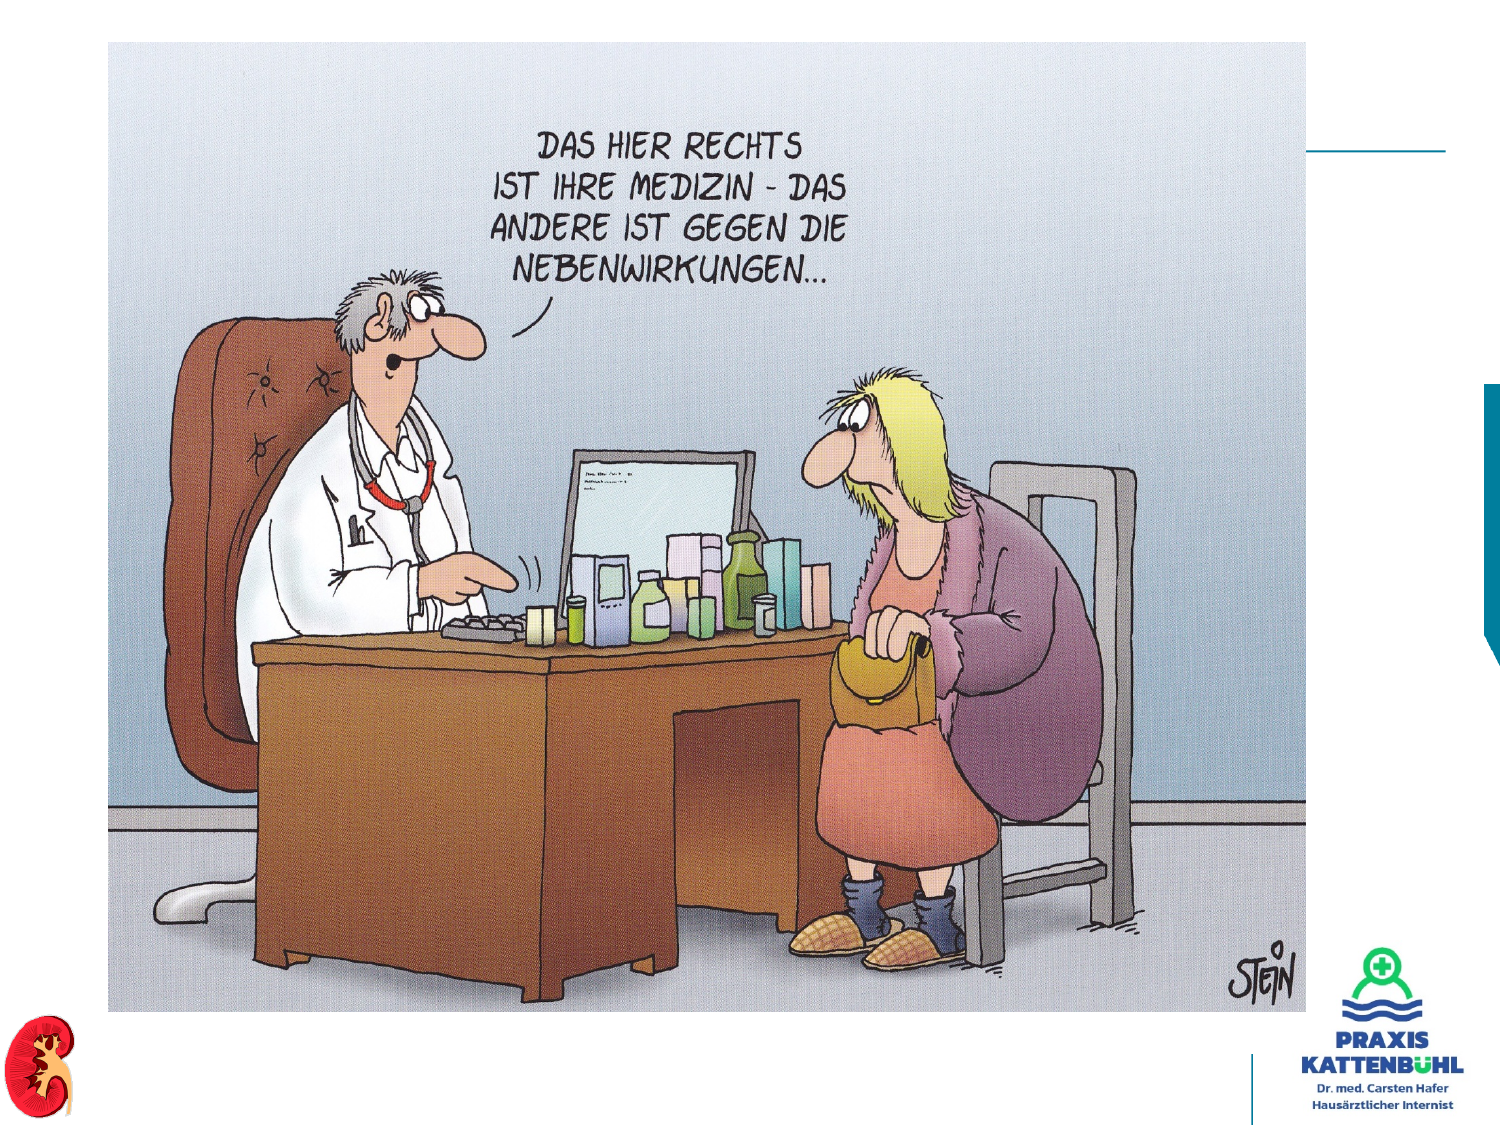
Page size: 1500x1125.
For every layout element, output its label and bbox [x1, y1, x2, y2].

picture [1484, 638, 1500, 666]
picture [108, 42, 1484, 1122]
picture [0, 1011, 79, 1125]
